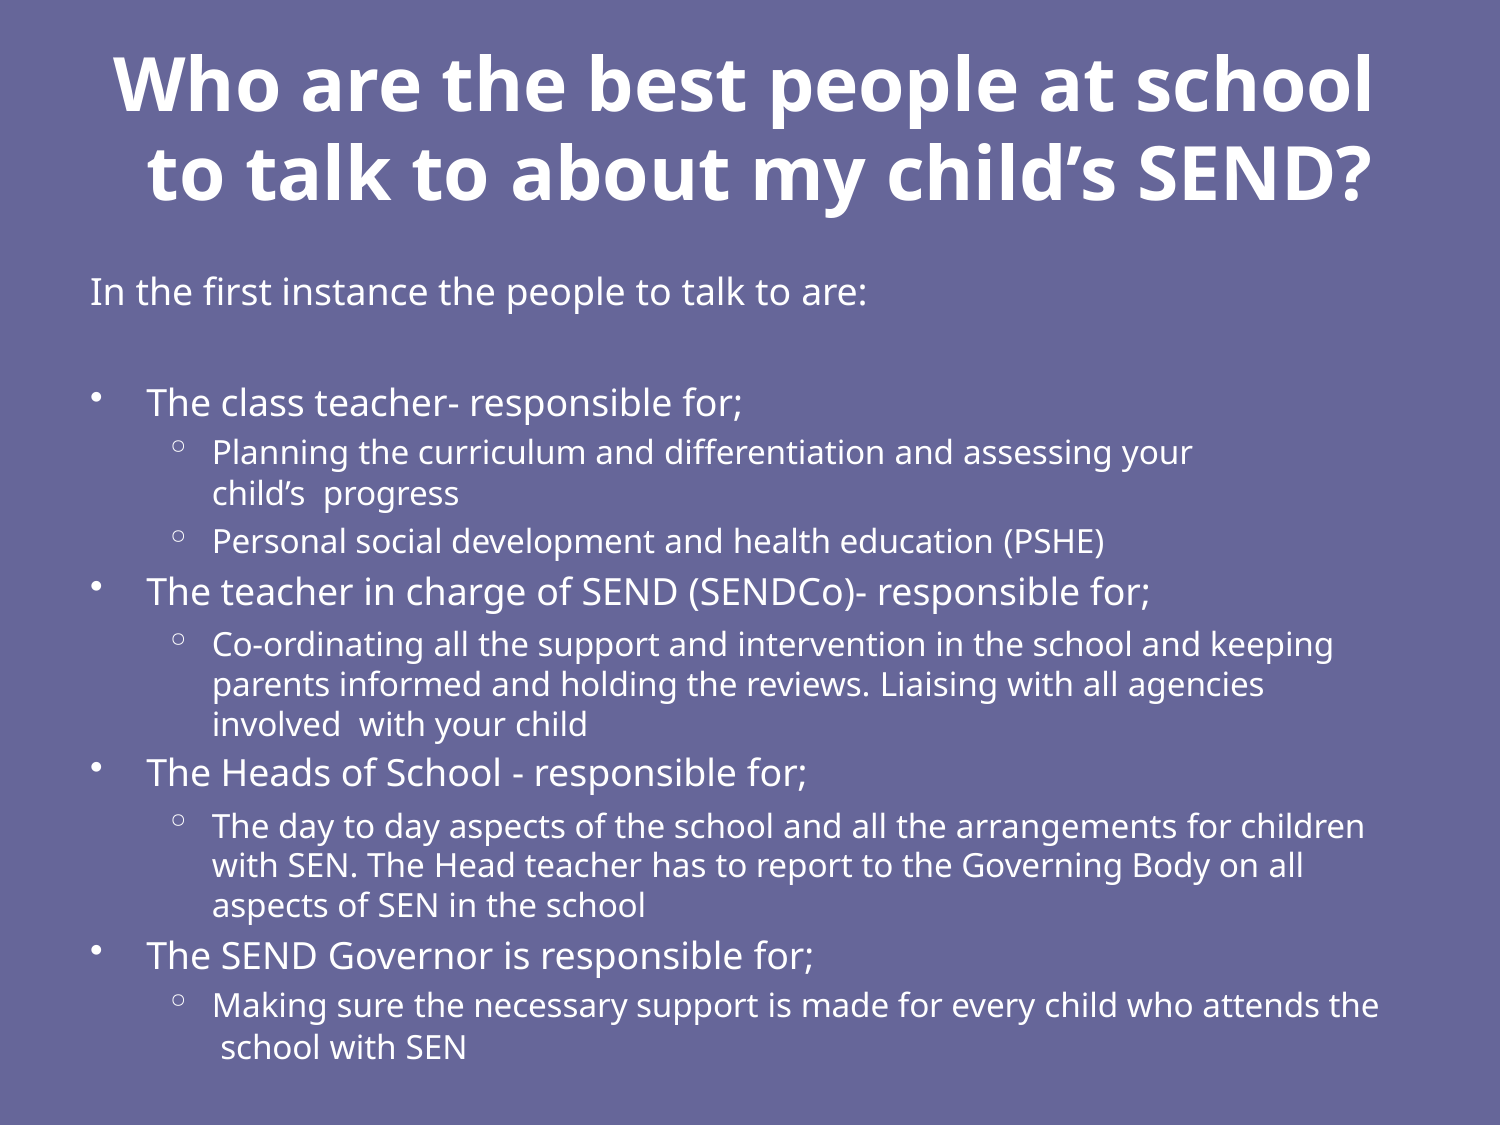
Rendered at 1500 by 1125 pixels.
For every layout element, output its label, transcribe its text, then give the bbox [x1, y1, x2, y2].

text_box In the first instance the people to talk to are: The class teacher- responsible for; Planning the curriculum and differentiation and assessing your child’s progress Personal social development and health education (PSHE) The teacher in charge of SEND (SENDCo)- responsible for; Co-ordinating all the support and intervention in the school and keeping parents informed and holding the reviews. Liaising with all agencies involved with your child The Heads of School - responsible for; The day to day aspects of the school and all the arrangements for children with SEN. The Head teacher has to report to the Governing Body on all aspects of SEN in the school The SEND Governor is responsible for; Making sure the necessary support is made for every child who attends the school with SEN [87, 267, 1388, 1067]
title Who are the best people at school to talk to about my child’s SEND? [89, 10, 1411, 225]
